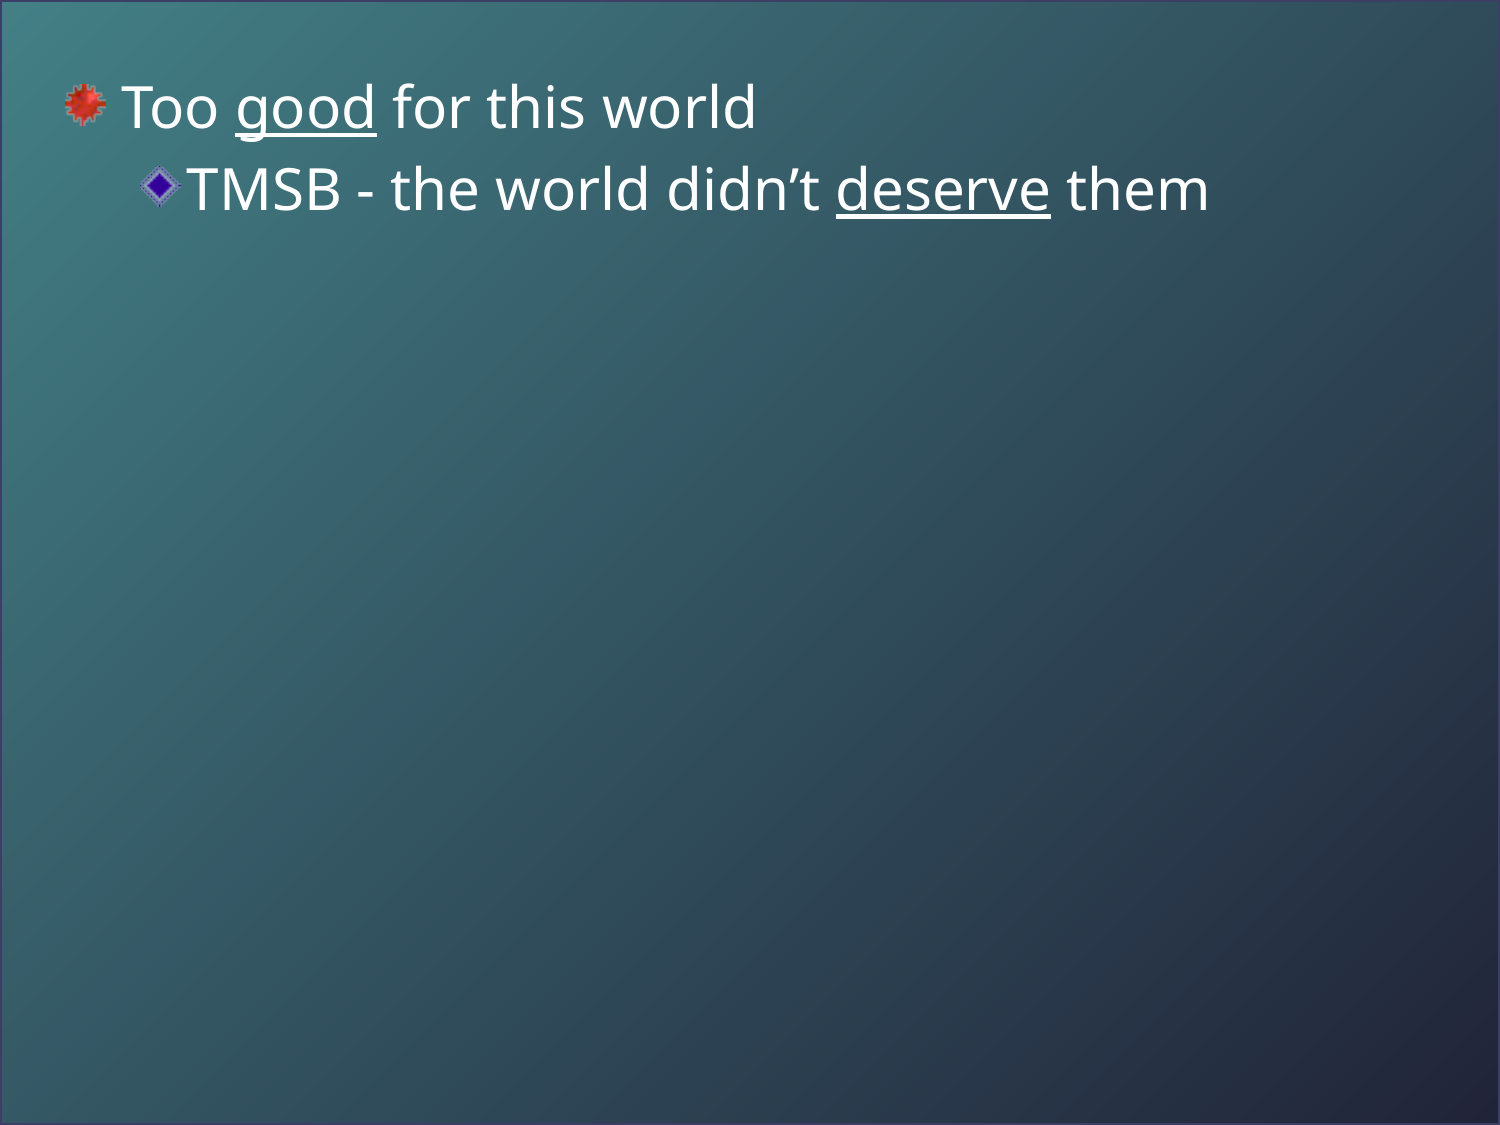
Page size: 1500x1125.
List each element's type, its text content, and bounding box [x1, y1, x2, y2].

picture [140, 166, 181, 207]
list Too good for this world TMSB - the world didn’t deserve them [50, 62, 1450, 1075]
picture [65, 84, 106, 126]
